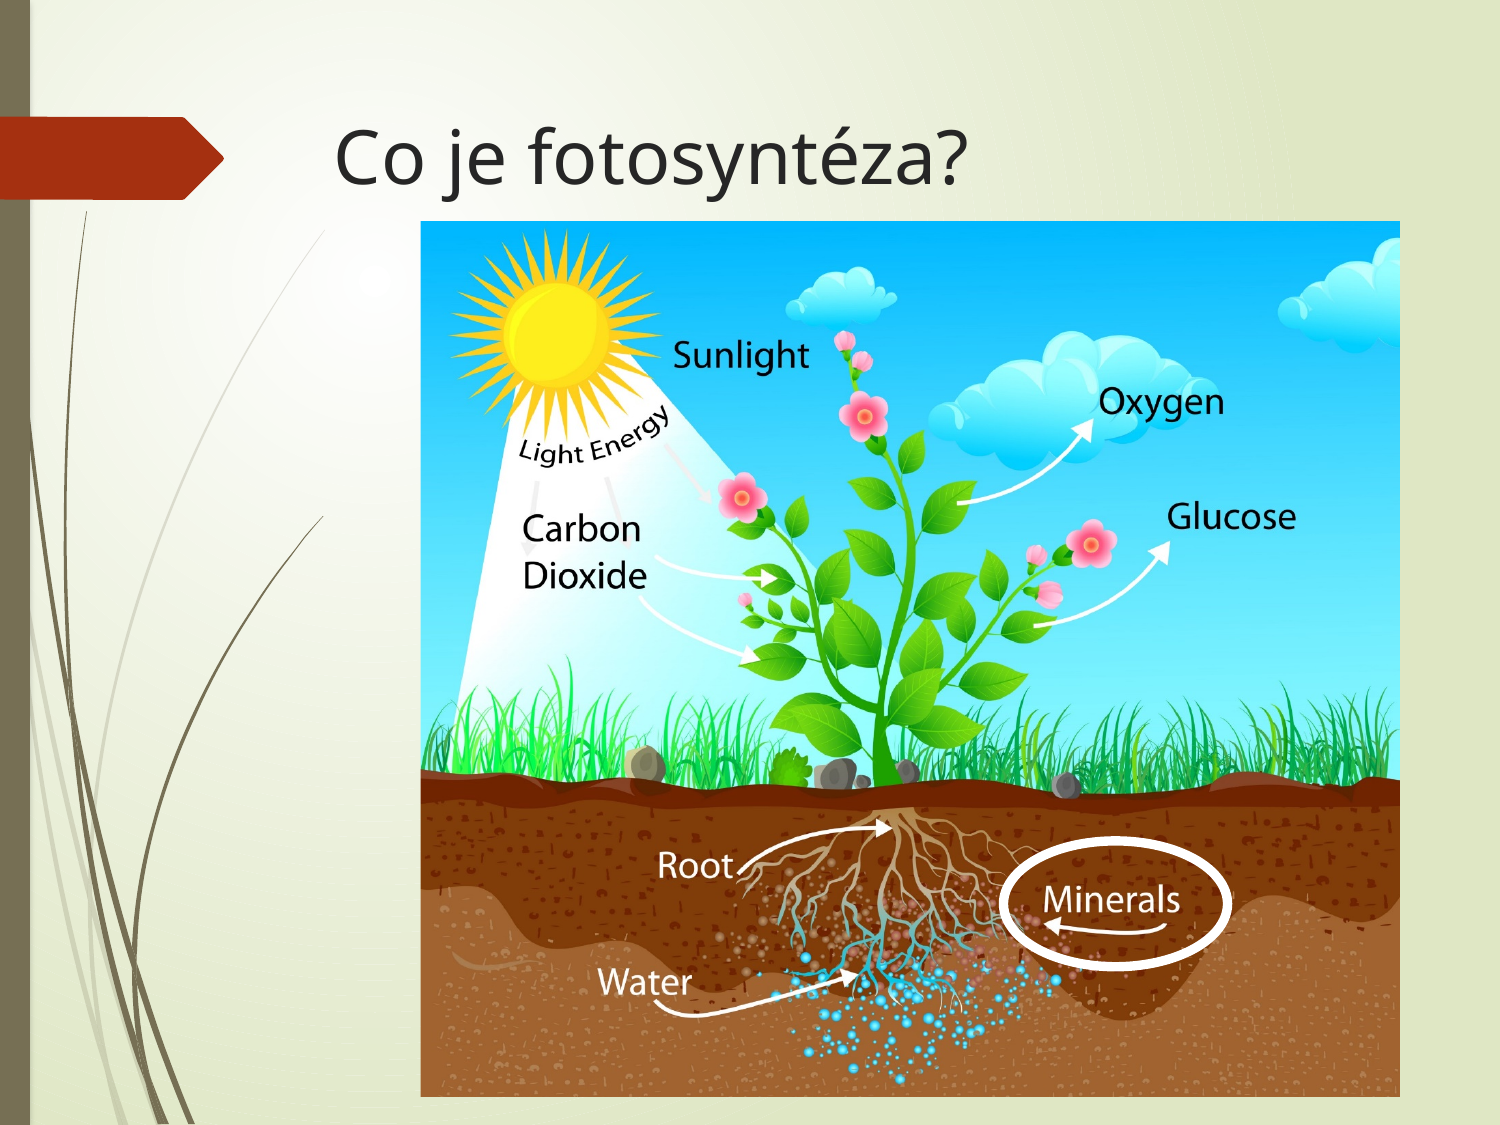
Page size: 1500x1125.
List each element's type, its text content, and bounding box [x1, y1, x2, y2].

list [420, 220, 1401, 1098]
title Co je fotosyntéza? [319, 102, 1400, 313]
